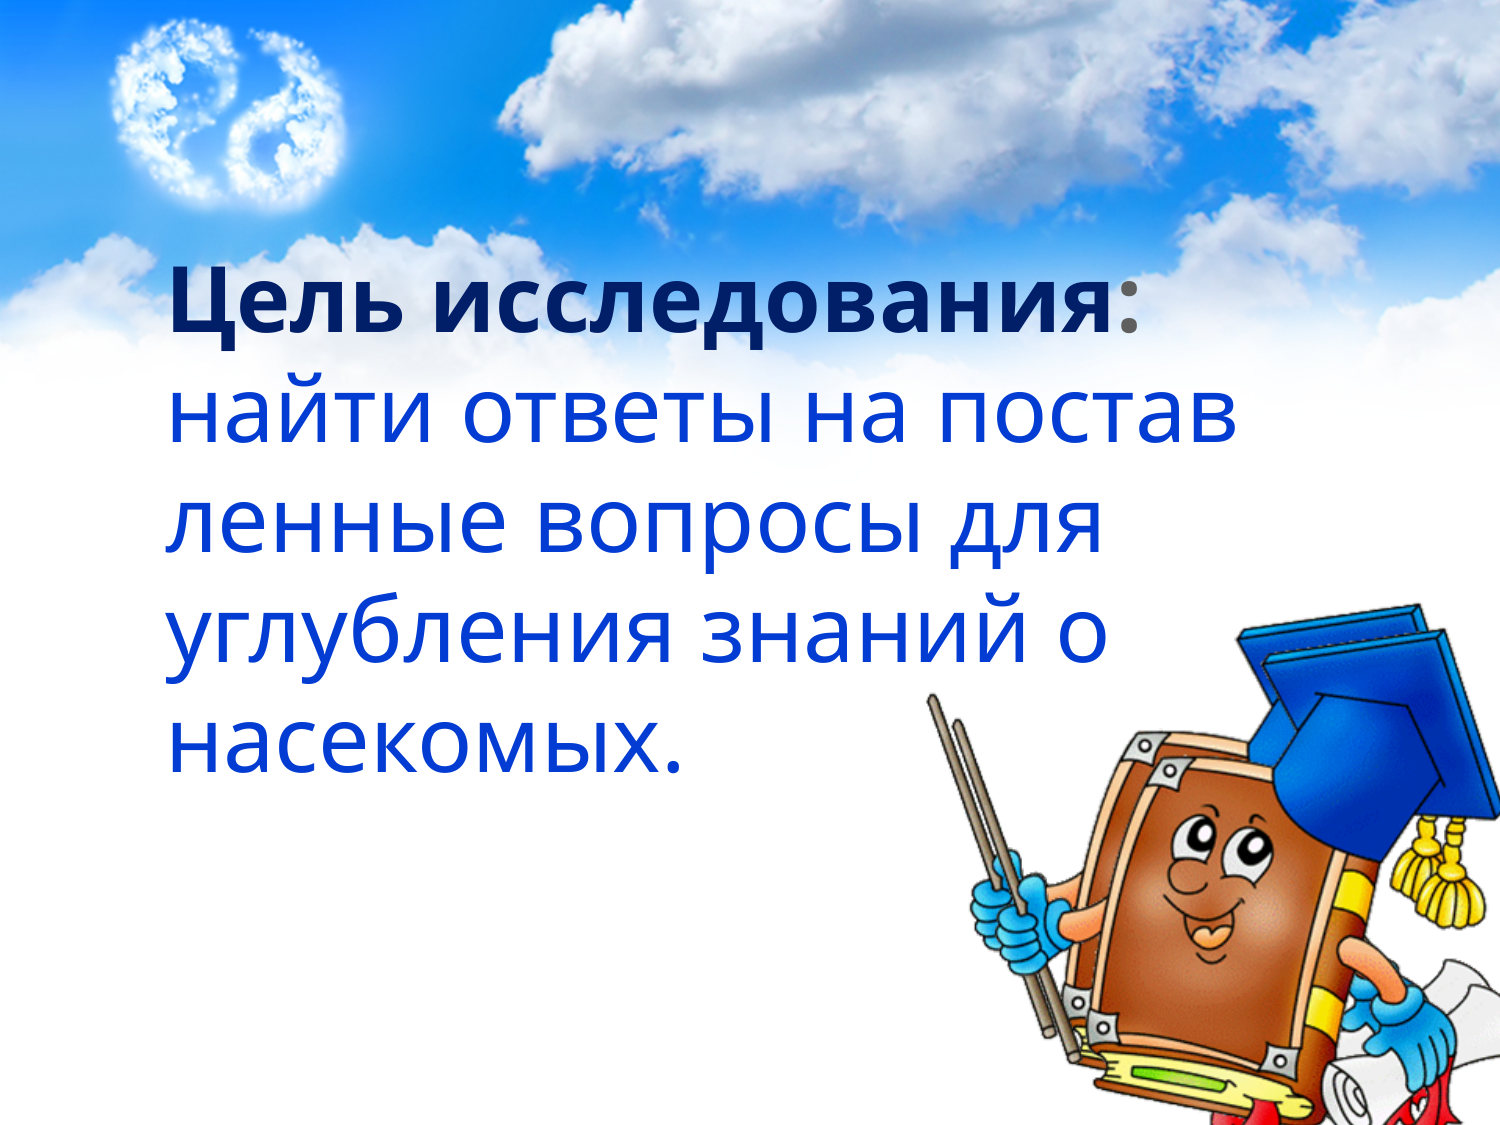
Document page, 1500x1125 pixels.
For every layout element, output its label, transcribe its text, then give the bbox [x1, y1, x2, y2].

picture [0, 0, 1500, 1125]
title Цель исследования: найти ответы на постав­ленные вопросы для углубления знаний о насекомых. [149, 46, 1351, 985]
